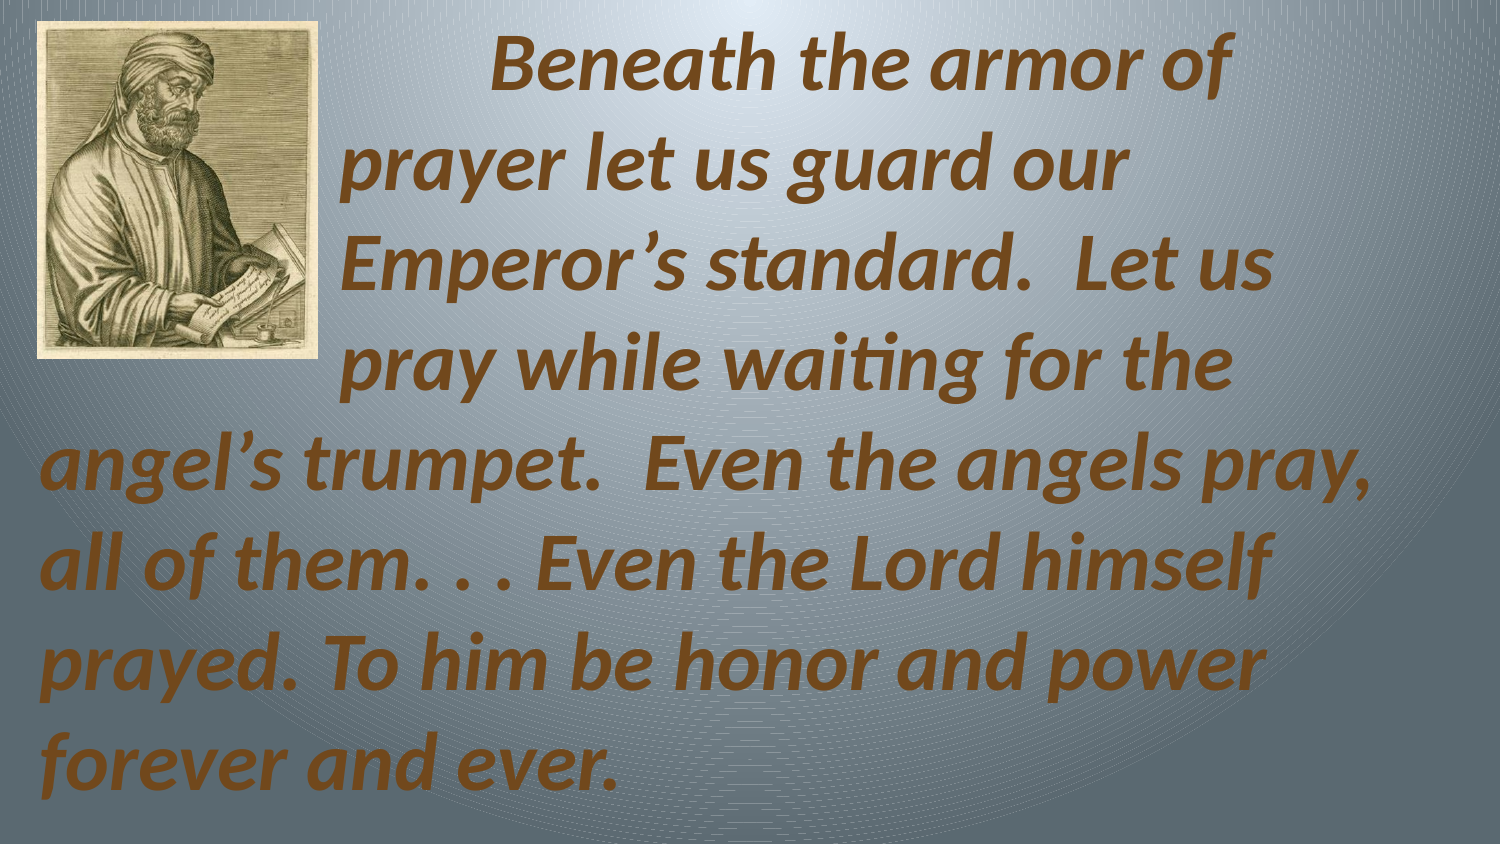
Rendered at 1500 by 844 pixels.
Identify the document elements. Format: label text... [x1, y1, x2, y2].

picture [37, 21, 318, 360]
text_box Beneath the armor of prayer let us guard our Emperor’s standard. Let us pray while waiting for the angel’s trumpet. Even the angels pray, all of them. . . Even the Lord himself prayed. To him be honor and power forever and ever. [24, 0, 1463, 844]
